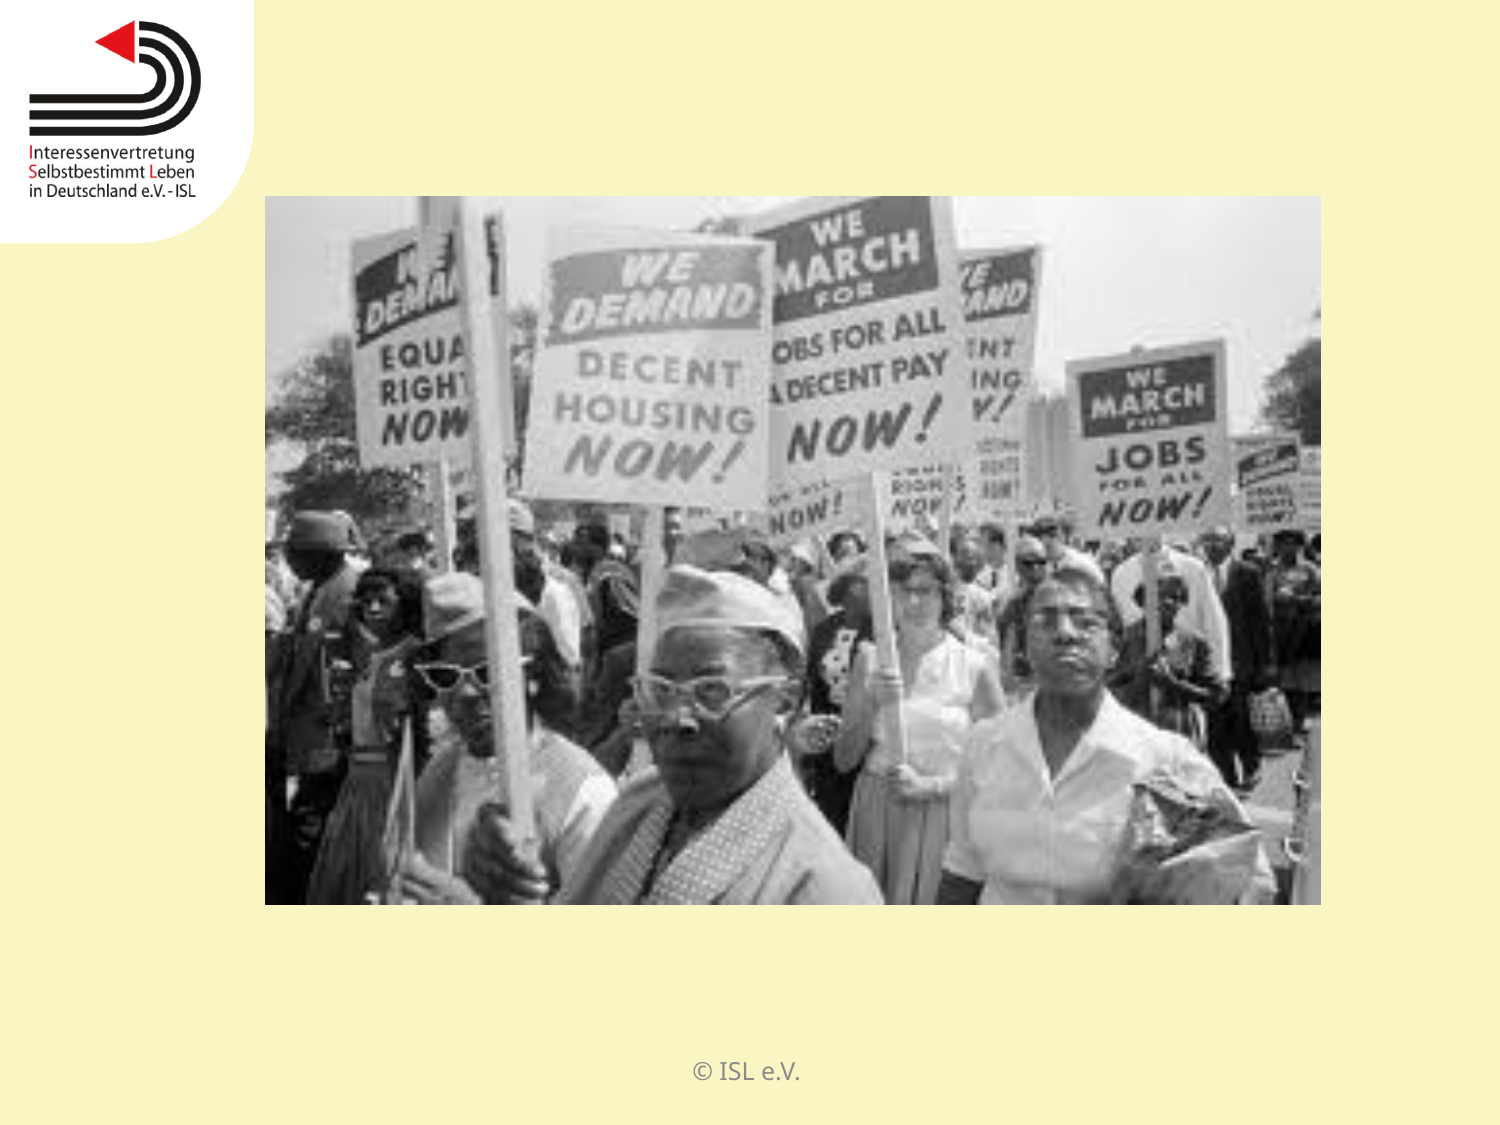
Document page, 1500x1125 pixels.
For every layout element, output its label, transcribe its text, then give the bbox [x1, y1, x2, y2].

picture [265, 196, 1322, 906]
footer © ISL e.V. [512, 1042, 988, 1103]
picture [29, 20, 224, 197]
